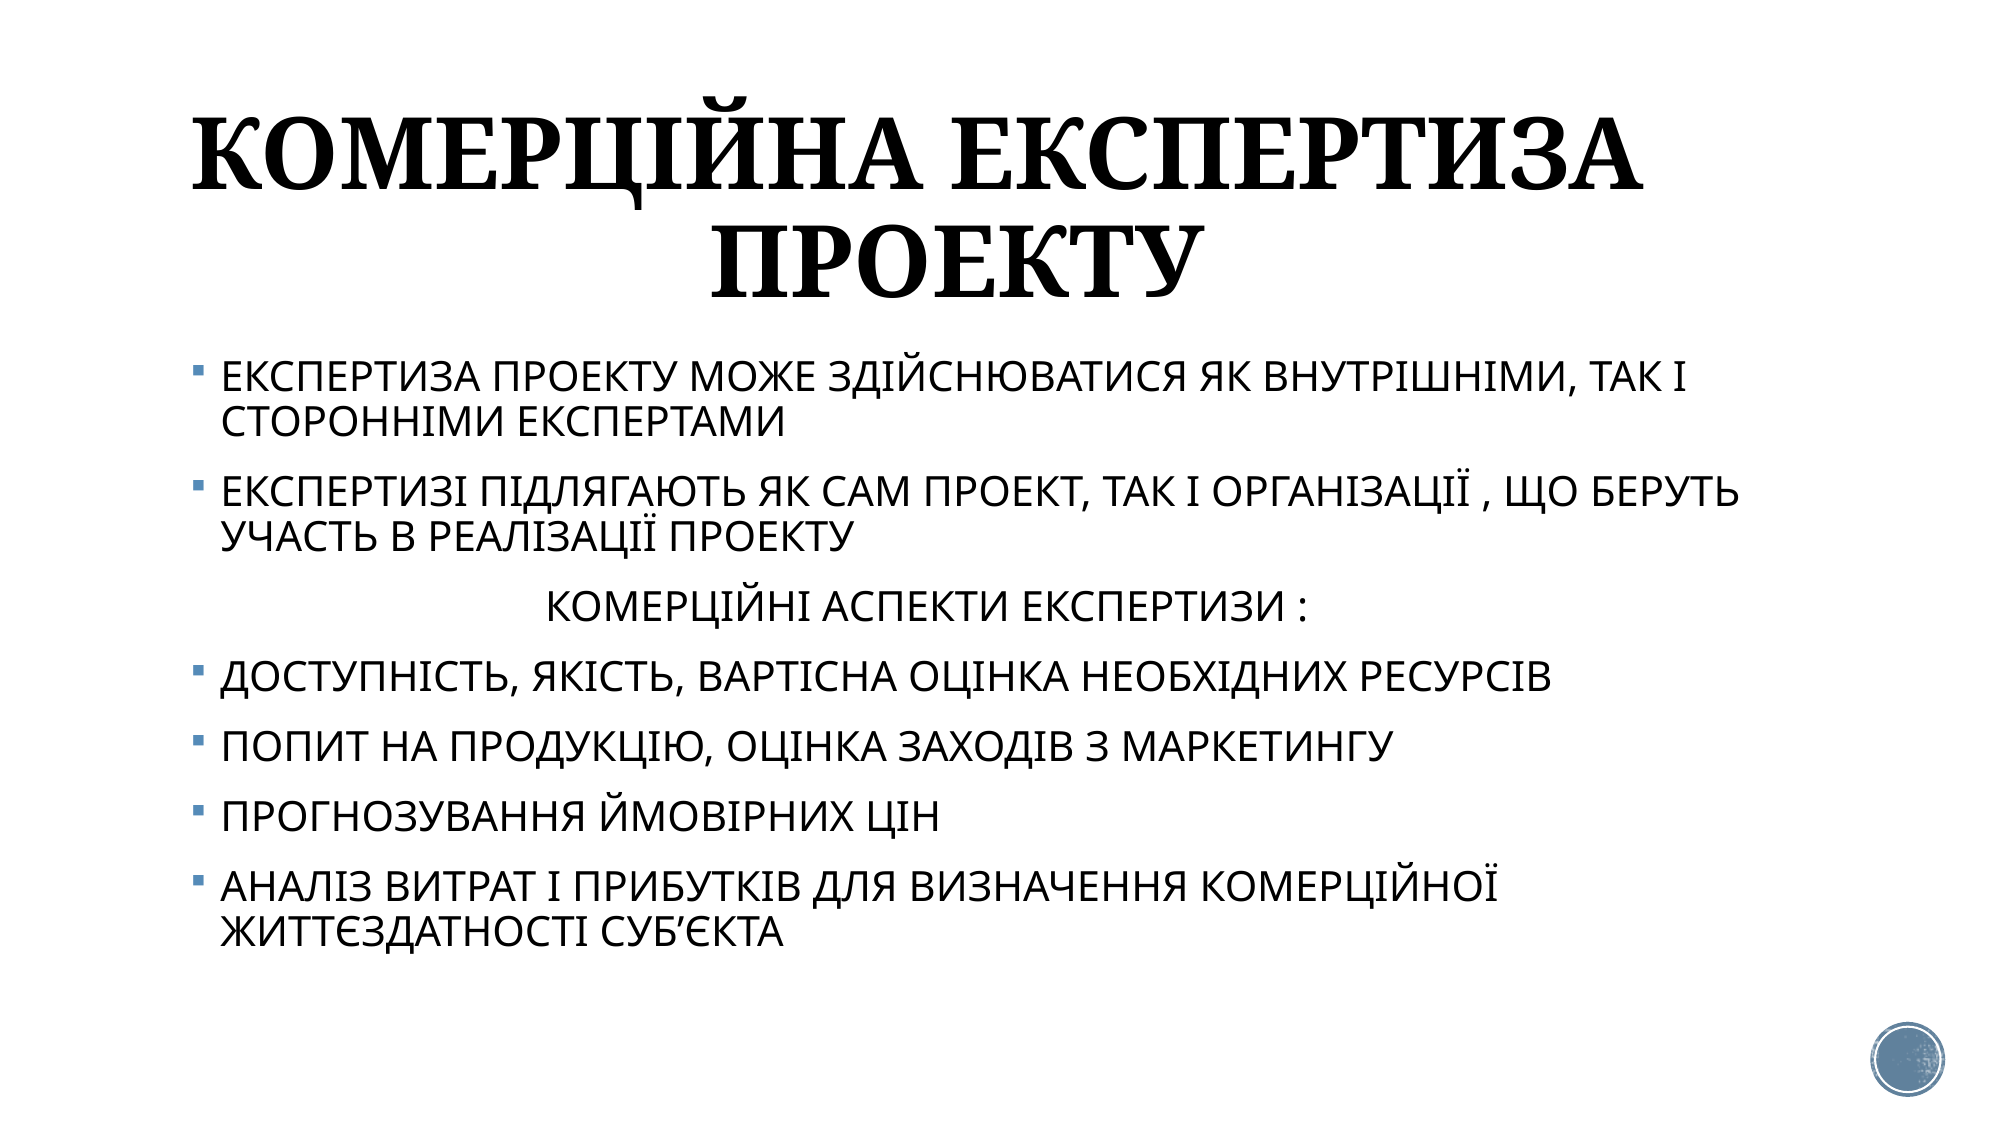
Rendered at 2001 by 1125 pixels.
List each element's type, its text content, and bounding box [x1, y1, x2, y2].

list ЕКСПЕРТИЗА ПРОЕКТУ МОЖЕ ЗДІЙСНЮВАТИСЯ ЯК ВНУТРІШНІМИ, ТАК І СТОРОННІМИ ЕКСПЕРТАМИ ЕКСПЕРТИЗІ ПІДЛЯГАЮТЬ ЯК САМ ПРОЕКТ, ТАК І ОРГАНІЗАЦІЇ , ЩО БЕРУТЬ УЧАСТЬ В РЕАЛІЗАЦІЇ ПРОЕКТУ КОМЕРЦІЙНІ АСПЕКТИ ЕКСПЕРТИЗИ : ДОСТУПНІСТЬ, ЯКІСТЬ, ВАРТІСНА ОЦІНКА НЕОБХІДНИХ РЕСУРСІВ ПОПИТ НА ПРОДУКЦІЮ, ОЦІНКА ЗАХОДІВ З МАРКЕТИНГУ ПРОГНОЗУВАННЯ ЙМОВІРНИХ ЦІН АНАЛІЗ ВИТРАТ І ПРИБУТКІВ ДЛЯ ВИЗНАЧЕННЯ КОМЕРЦІЙНОЇ ЖИТТЄЗДАТНОСТІ СУБ’ЄКТА [175, 348, 1826, 1013]
title КОМЕРЦІЙНА ЕКСПЕРТИЗА ПРОЕКТУ [175, 79, 1826, 344]
